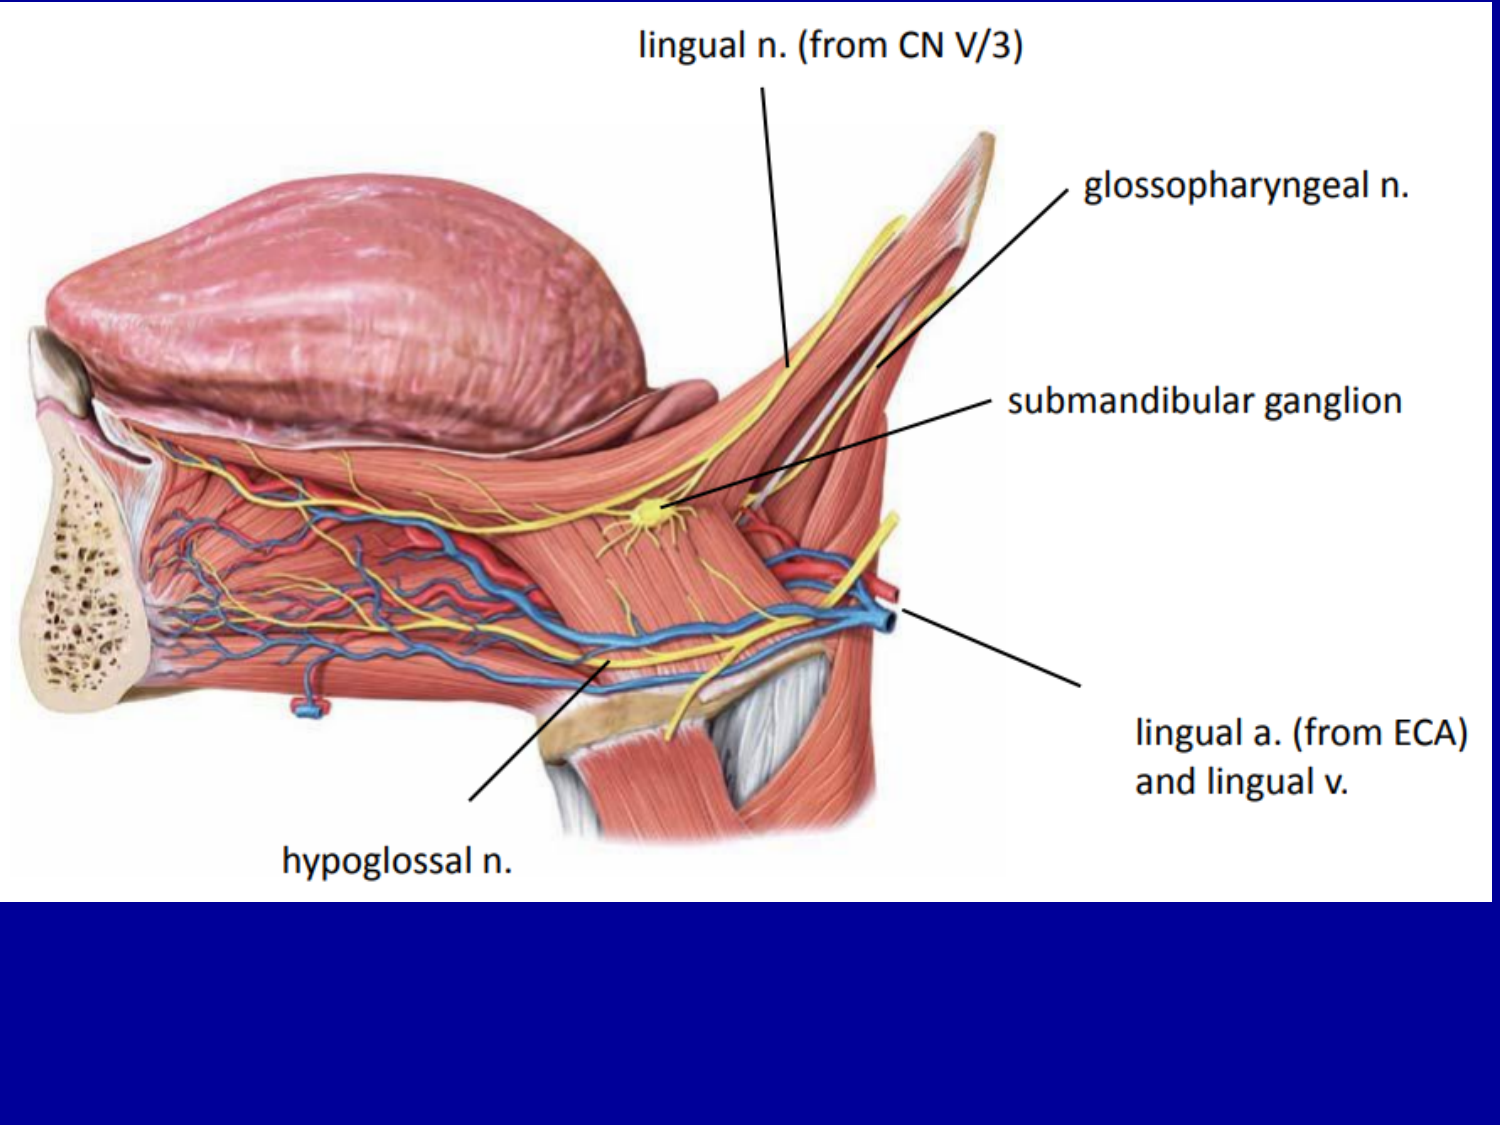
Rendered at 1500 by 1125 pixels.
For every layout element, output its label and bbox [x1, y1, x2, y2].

picture [0, 2, 1492, 902]
